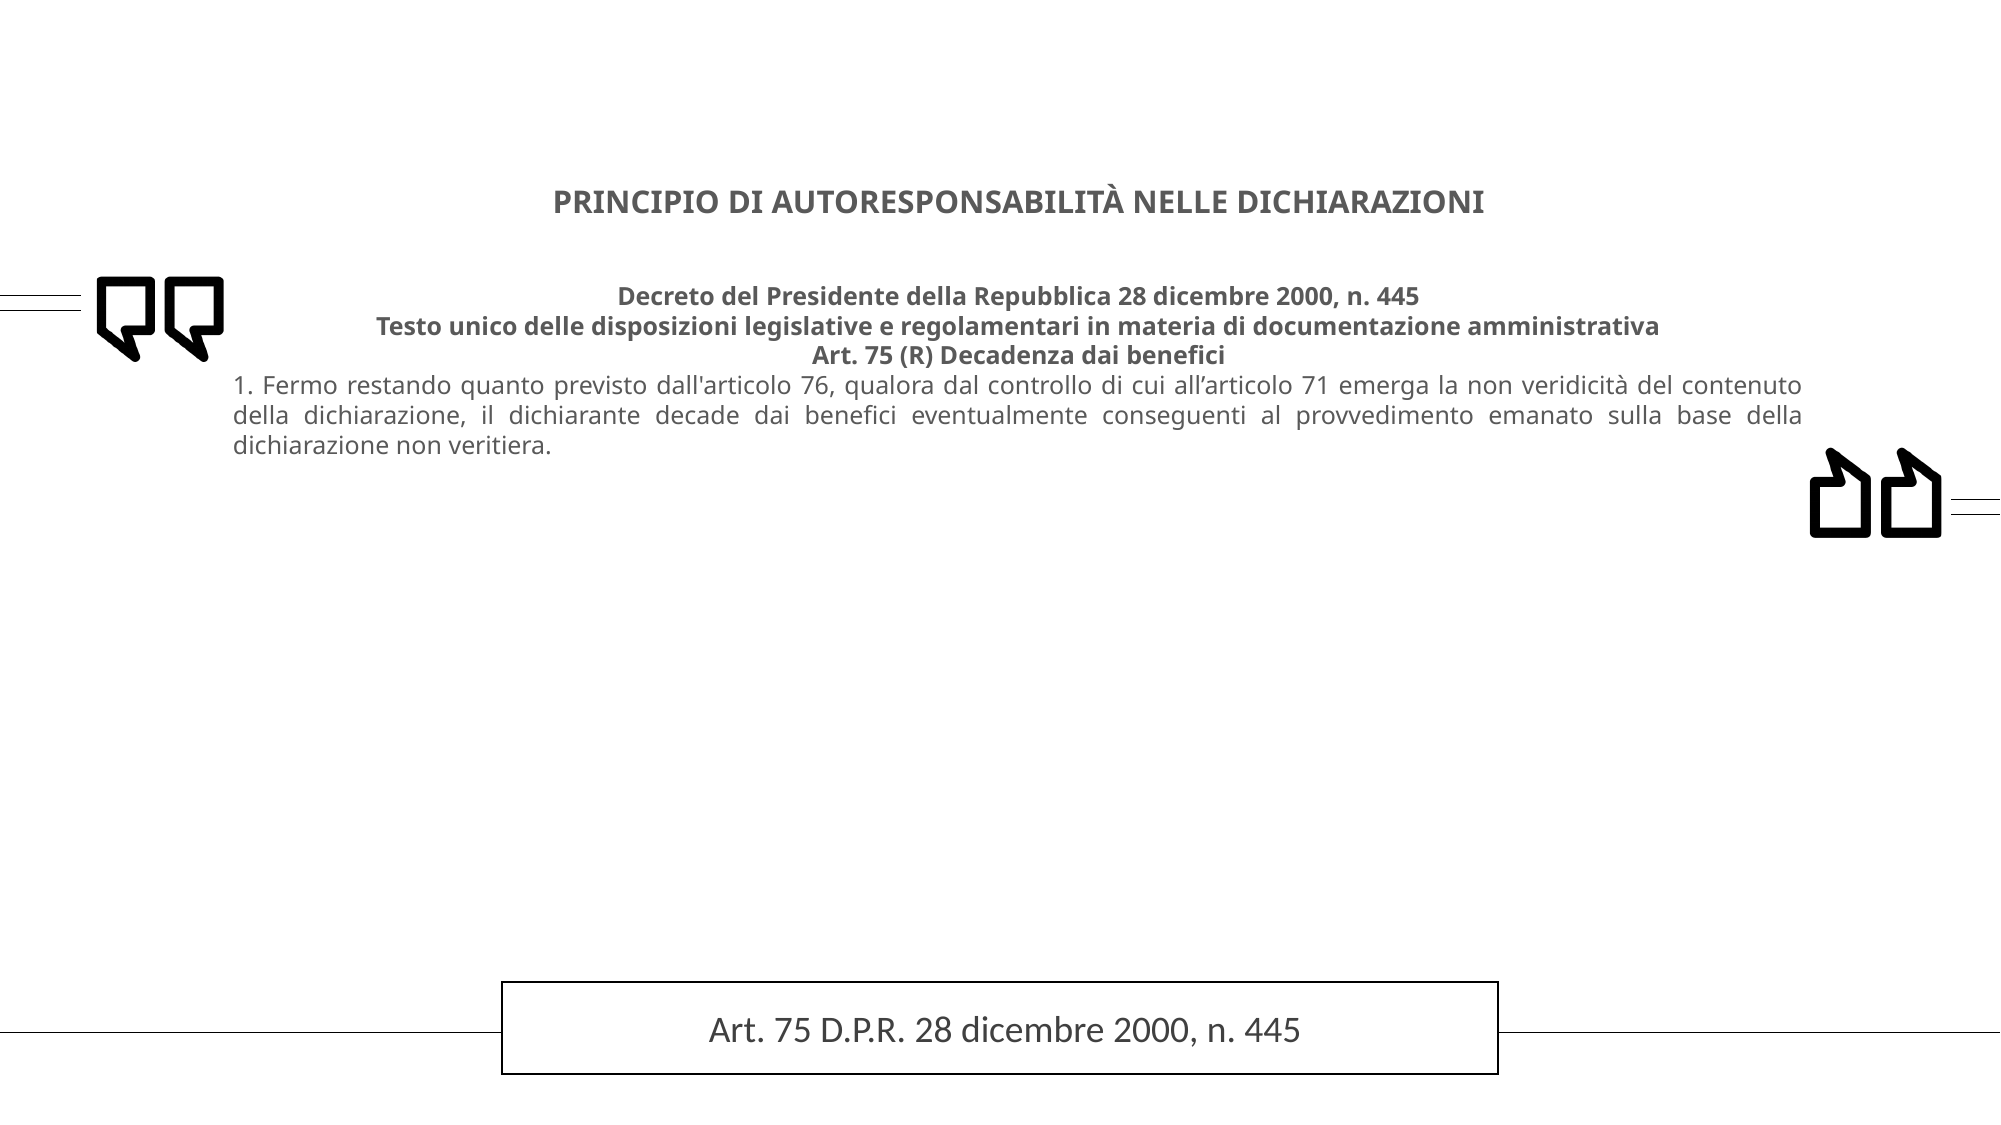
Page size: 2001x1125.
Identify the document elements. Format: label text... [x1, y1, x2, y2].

picture [96, 252, 233, 370]
text_box [501, 981, 1499, 1075]
text_box PRINCIPIO DI AUTORESPONSABILITÀ NELLE DICHIARAZIONI Decreto del Presidente della Repubblica 28 dicembre 2000, n. 445 Testo unico delle disposizioni legislative e regolamentari in materia di documentazione amministrativa Art. 75 (R) Decadenza dai benefici 1. Fermo restando quanto previsto dall'articolo 76, qualora dal controllo di cui all’articolo 71 emerga la non veridicità del contenuto della dichiarazione, il dichiarante decade dai benefici eventualmente conseguenti al provvedimento emanato sulla base della dichiarazione non veritiera. [218, 175, 1821, 527]
text_box Art. 75 D.P.R. 28 dicembre 2000, n. 445 [600, 997, 1411, 1058]
picture [1805, 440, 1942, 563]
